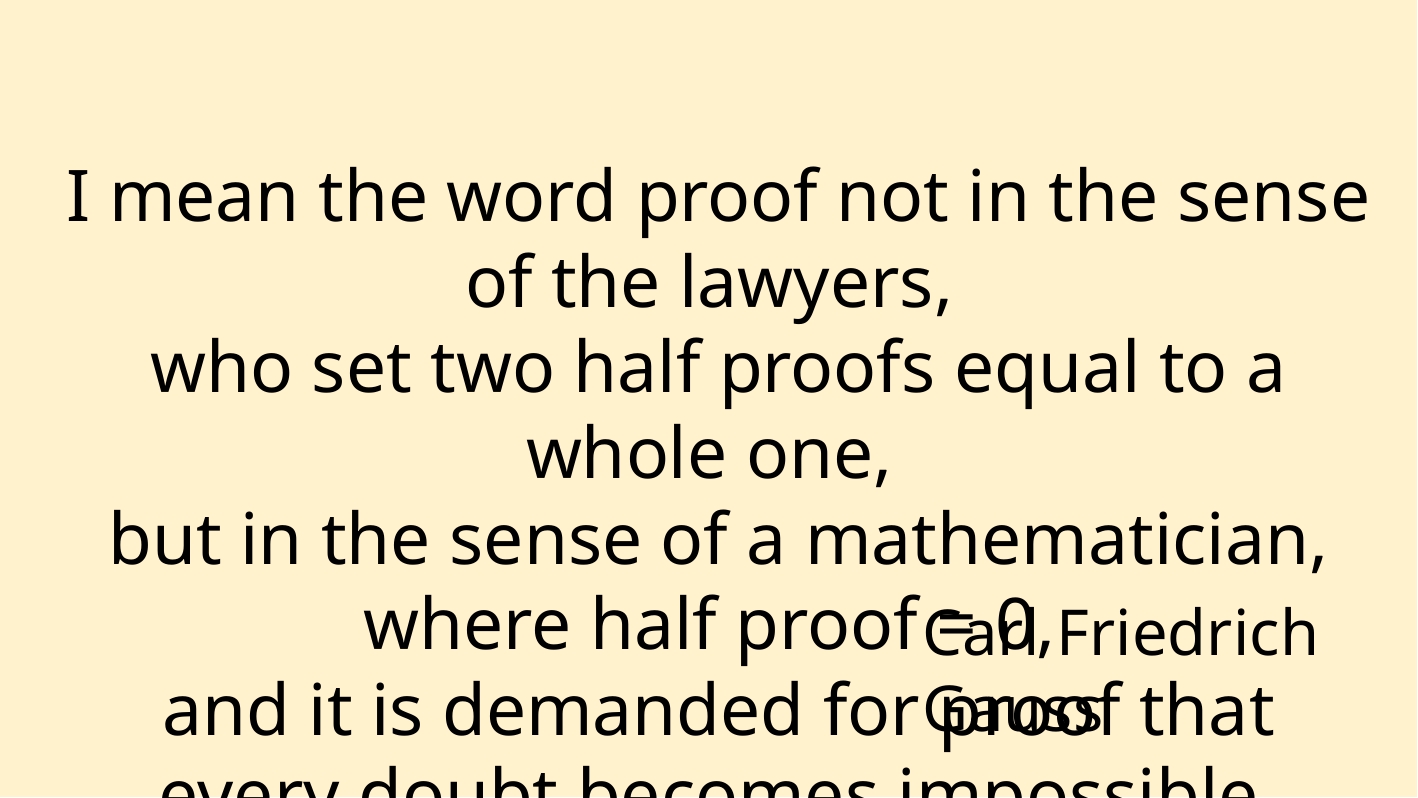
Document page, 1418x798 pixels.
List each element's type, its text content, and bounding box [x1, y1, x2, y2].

text_box Carl Friedrich Gauss [907, 584, 1418, 752]
text_box I mean the word proof not in the sense of the lawyers, who set two half proofs equal to a whole one, but in the sense of a mathematician, where half proof = 0, and it is demanded for proof that every doubt becomes impossible. [50, 143, 1388, 798]
